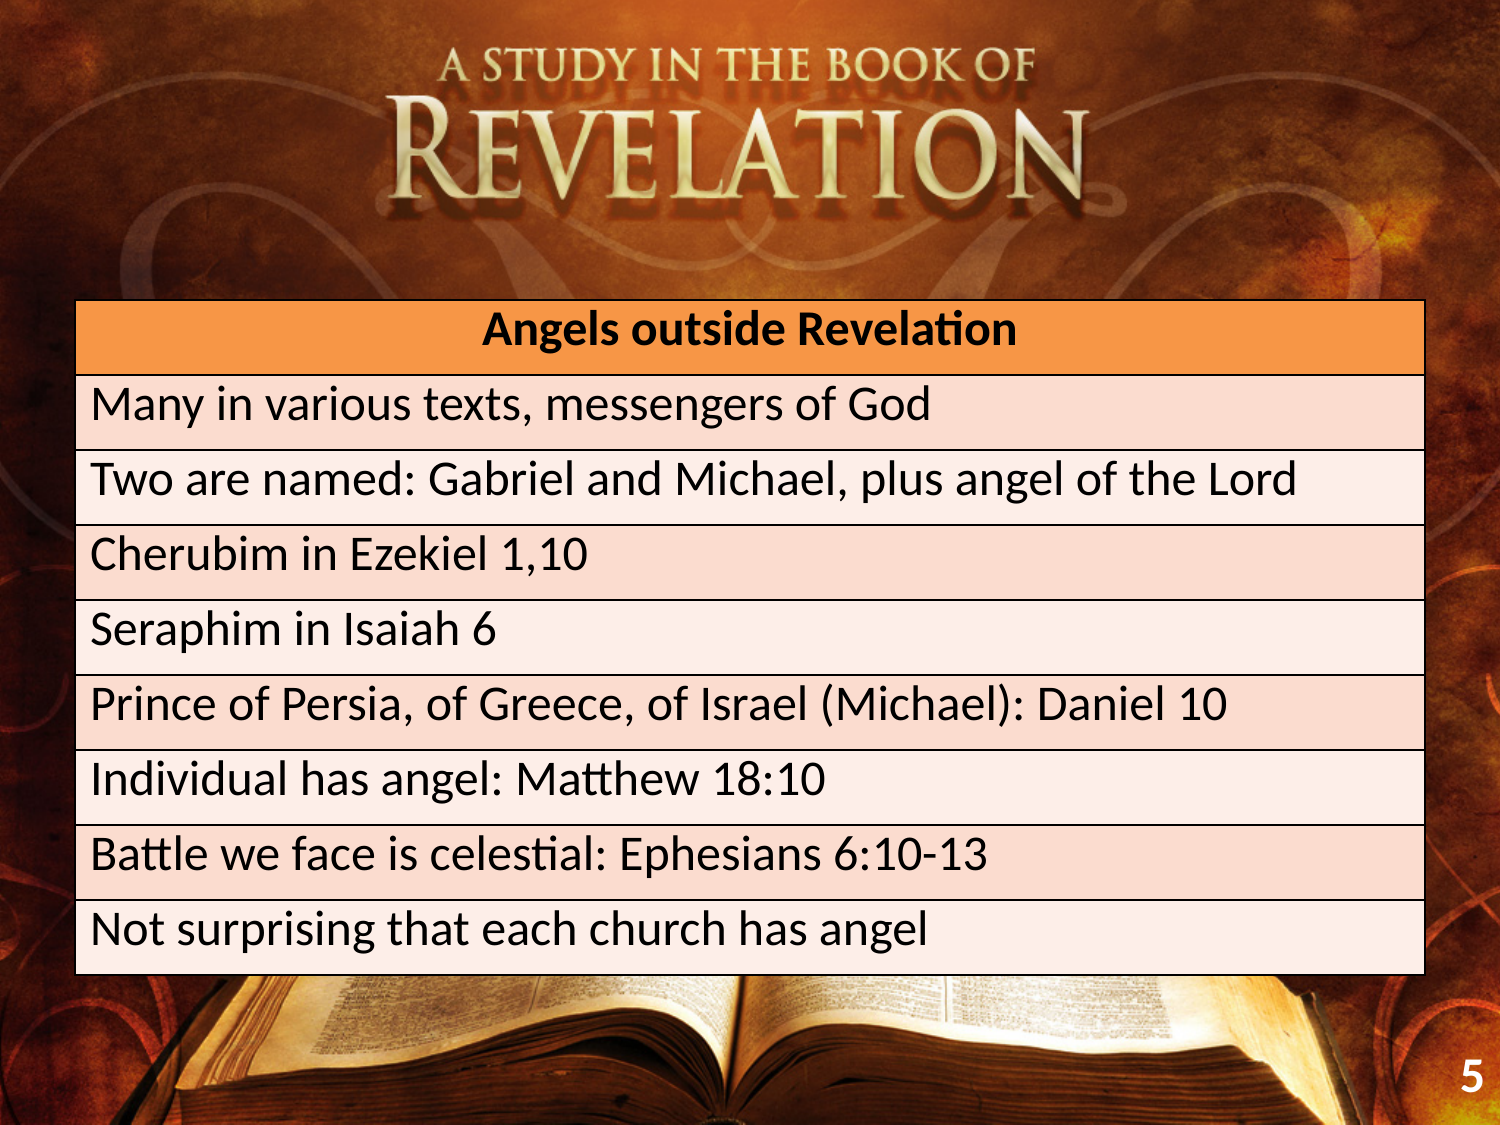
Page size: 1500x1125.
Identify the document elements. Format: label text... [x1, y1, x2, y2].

table_cell Individual has angel: Matthew 18:10 [76, 751, 1424, 824]
slide_number 5 [1149, 1042, 1500, 1103]
table_cell Battle we face is celestial: Ephesians 6:10-13 [76, 826, 1424, 899]
table_cell Prince of Persia, of Greece, of Israel (Michael): Daniel 10 [76, 676, 1424, 749]
table_cell Not surprising that each church has angel [76, 901, 1424, 974]
table_header Angels outside Revelation [76, 301, 1424, 374]
table_cell Many in various texts, messengers of God [76, 376, 1424, 449]
table_cell Seraphim in Isaiah 6 [76, 601, 1424, 674]
table_cell Two are named: Gabriel and Michael, plus angel of the Lord [76, 451, 1424, 524]
picture [0, 0, 1500, 1125]
table_cell Cherubim in Ezekiel 1,10 [76, 526, 1424, 599]
